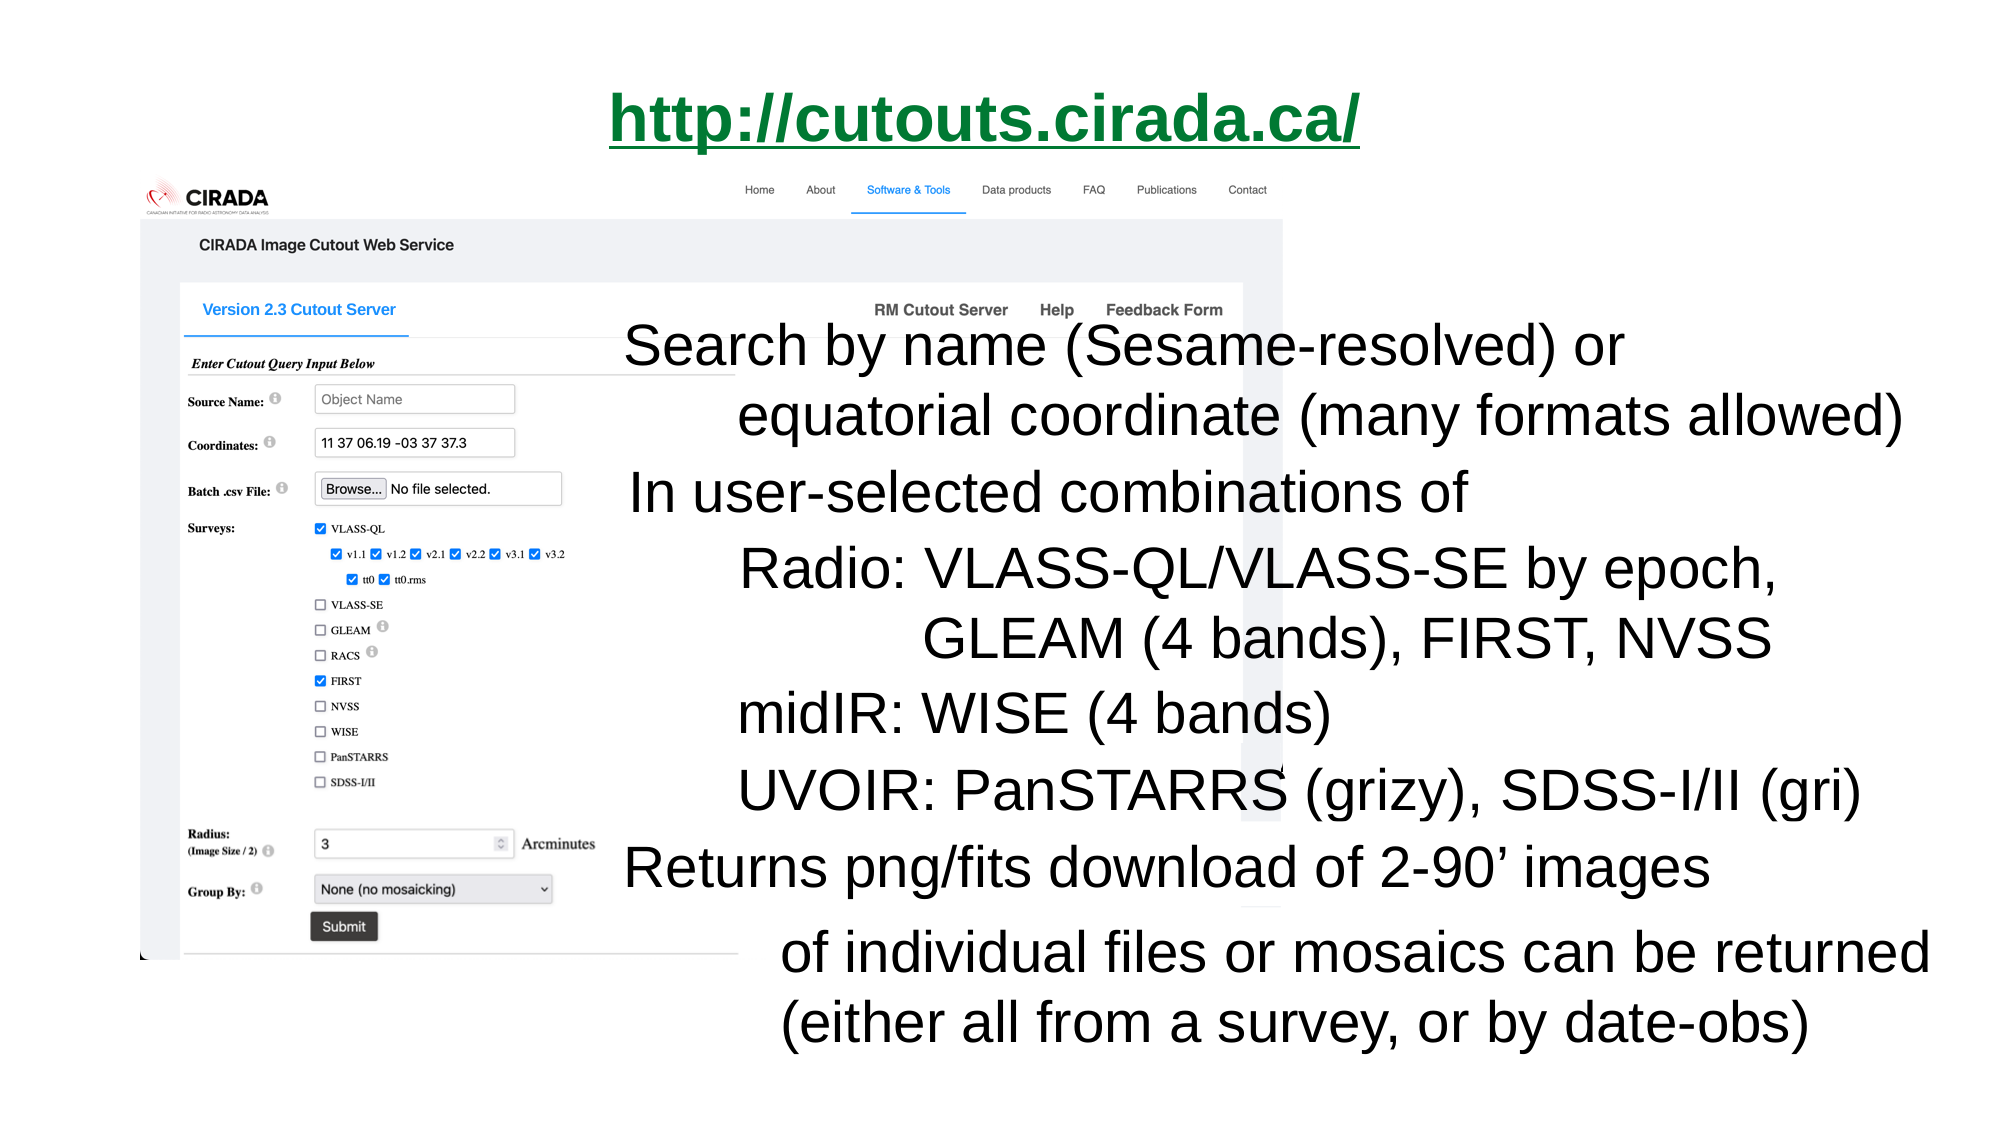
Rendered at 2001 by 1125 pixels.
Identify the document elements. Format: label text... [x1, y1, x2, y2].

text_box In user-selected combinations of [1283, 446, 1485, 532]
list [139, 168, 1283, 773]
text_box of individual files or mosaics can be returned (either all from a survey, or by date-obs) [765, 907, 1949, 1062]
text_box http://cutouts.cirada.ca/ [608, 74, 1361, 155]
text_box Returns png/fits download of 2-90’ images [1281, 821, 2000, 907]
picture [140, 743, 1281, 960]
text_box UVOIR: PanSTARRS (grizy), SDSS-I/II (gri) [1281, 744, 1879, 821]
text_box Radio: VLASS-QL/VLASS-SE by epoch, GLEAM (4 bands), FIRST, NVSS [1283, 523, 1812, 678]
text_box midIR: WISE (4 bands) [1283, 667, 1349, 744]
text_box Search by name (Sesame-resolved) or equatorial coordinate (many formats allowed) [1283, 299, 1956, 455]
